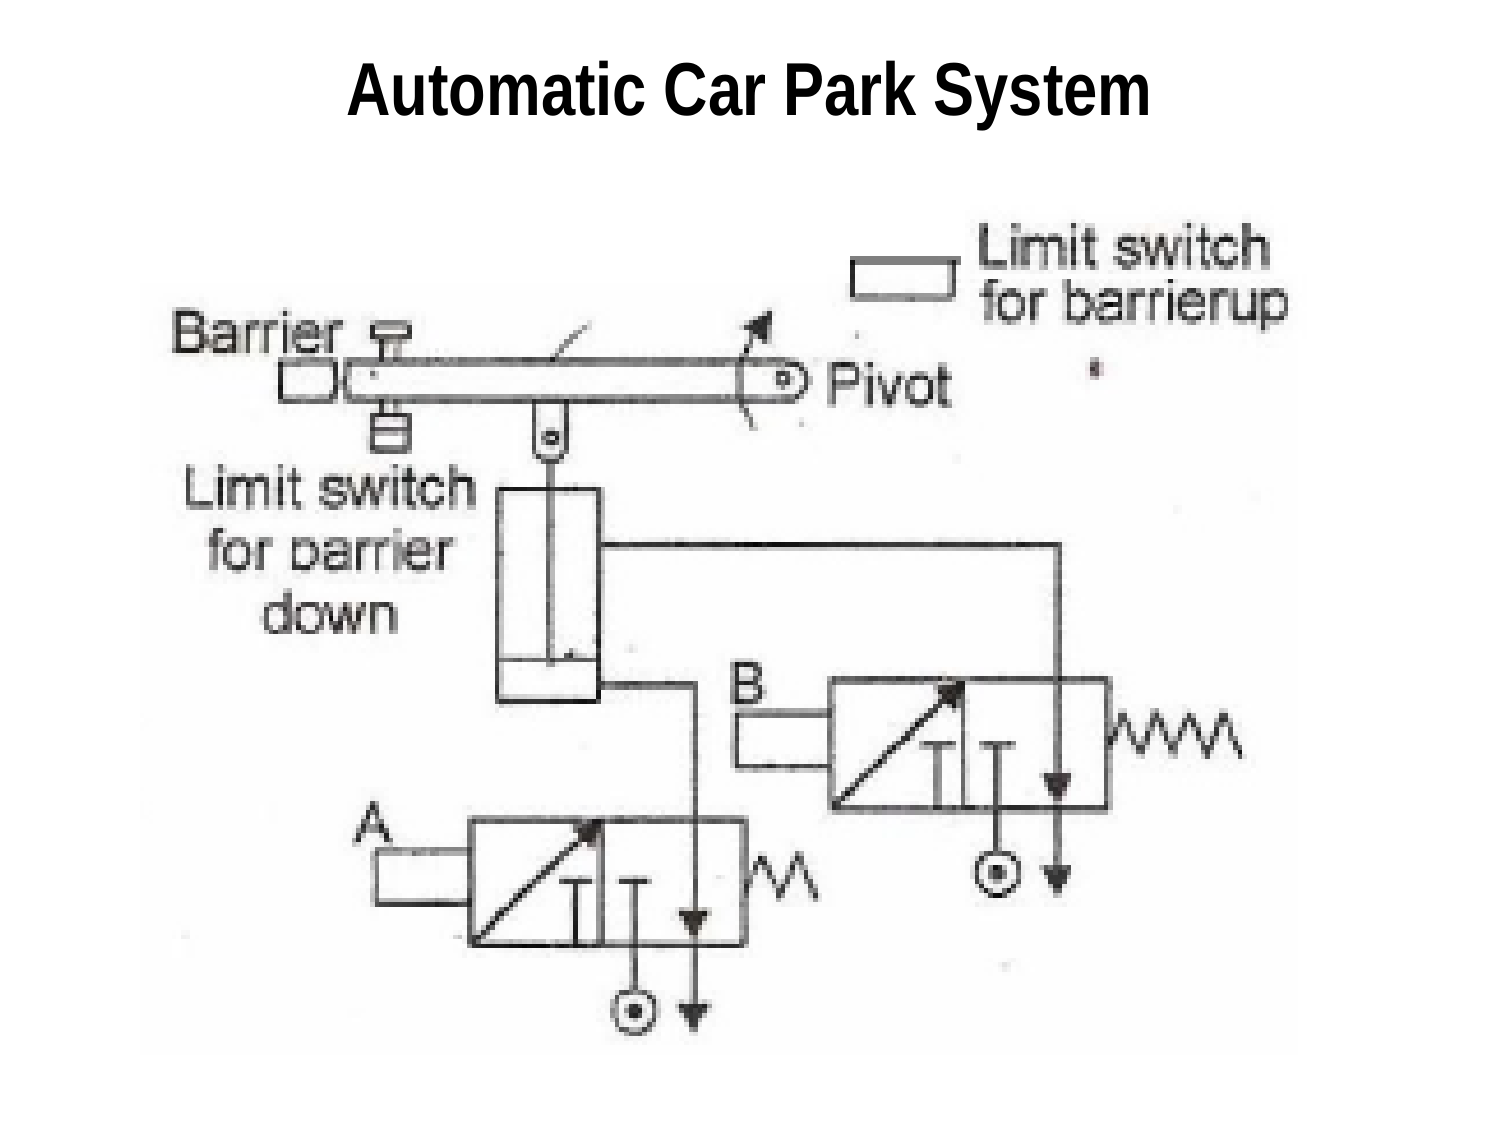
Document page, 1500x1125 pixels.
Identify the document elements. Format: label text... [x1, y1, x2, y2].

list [140, 187, 1419, 1069]
title Automatic Car Park System [75, 23, 1425, 155]
